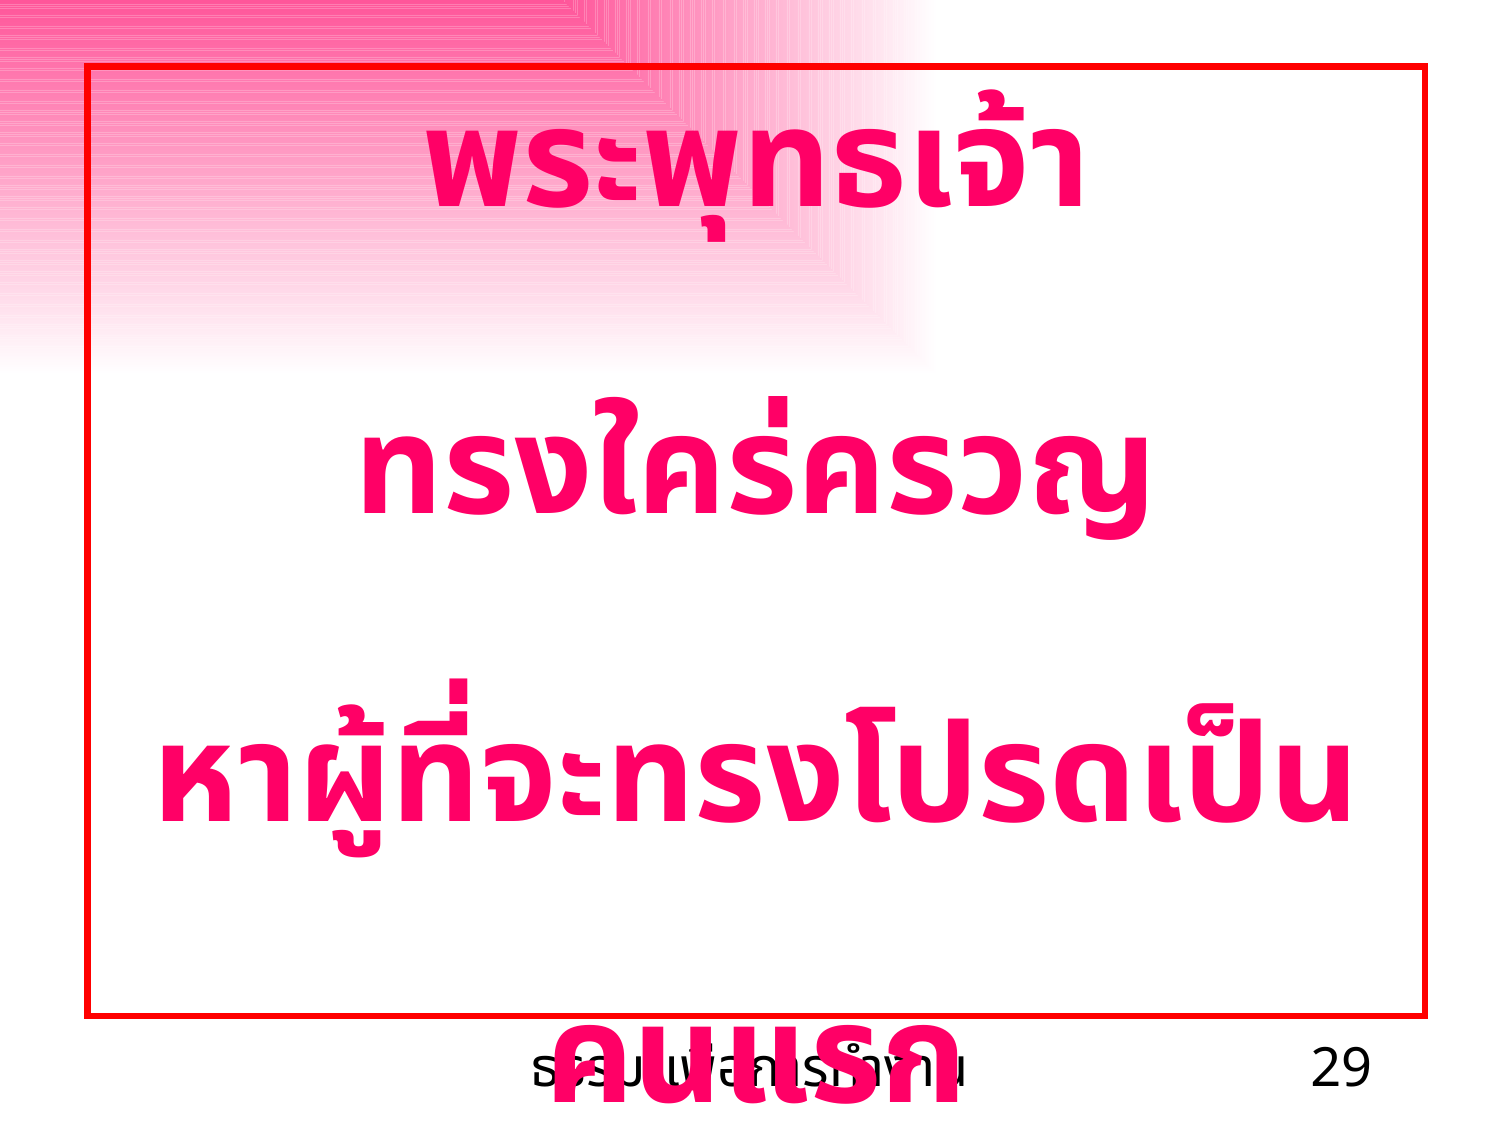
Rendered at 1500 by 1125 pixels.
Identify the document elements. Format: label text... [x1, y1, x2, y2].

slide_number 29 [1074, 1024, 1388, 1101]
subtitle พระพุทธเจ้า ทรงใคร่ครวญ หาผู้ที่จะทรงโปรดเป็นคนแรก [87, 66, 1426, 1017]
footer ธรรมะเพื่อการทำงาน [512, 1024, 988, 1101]
